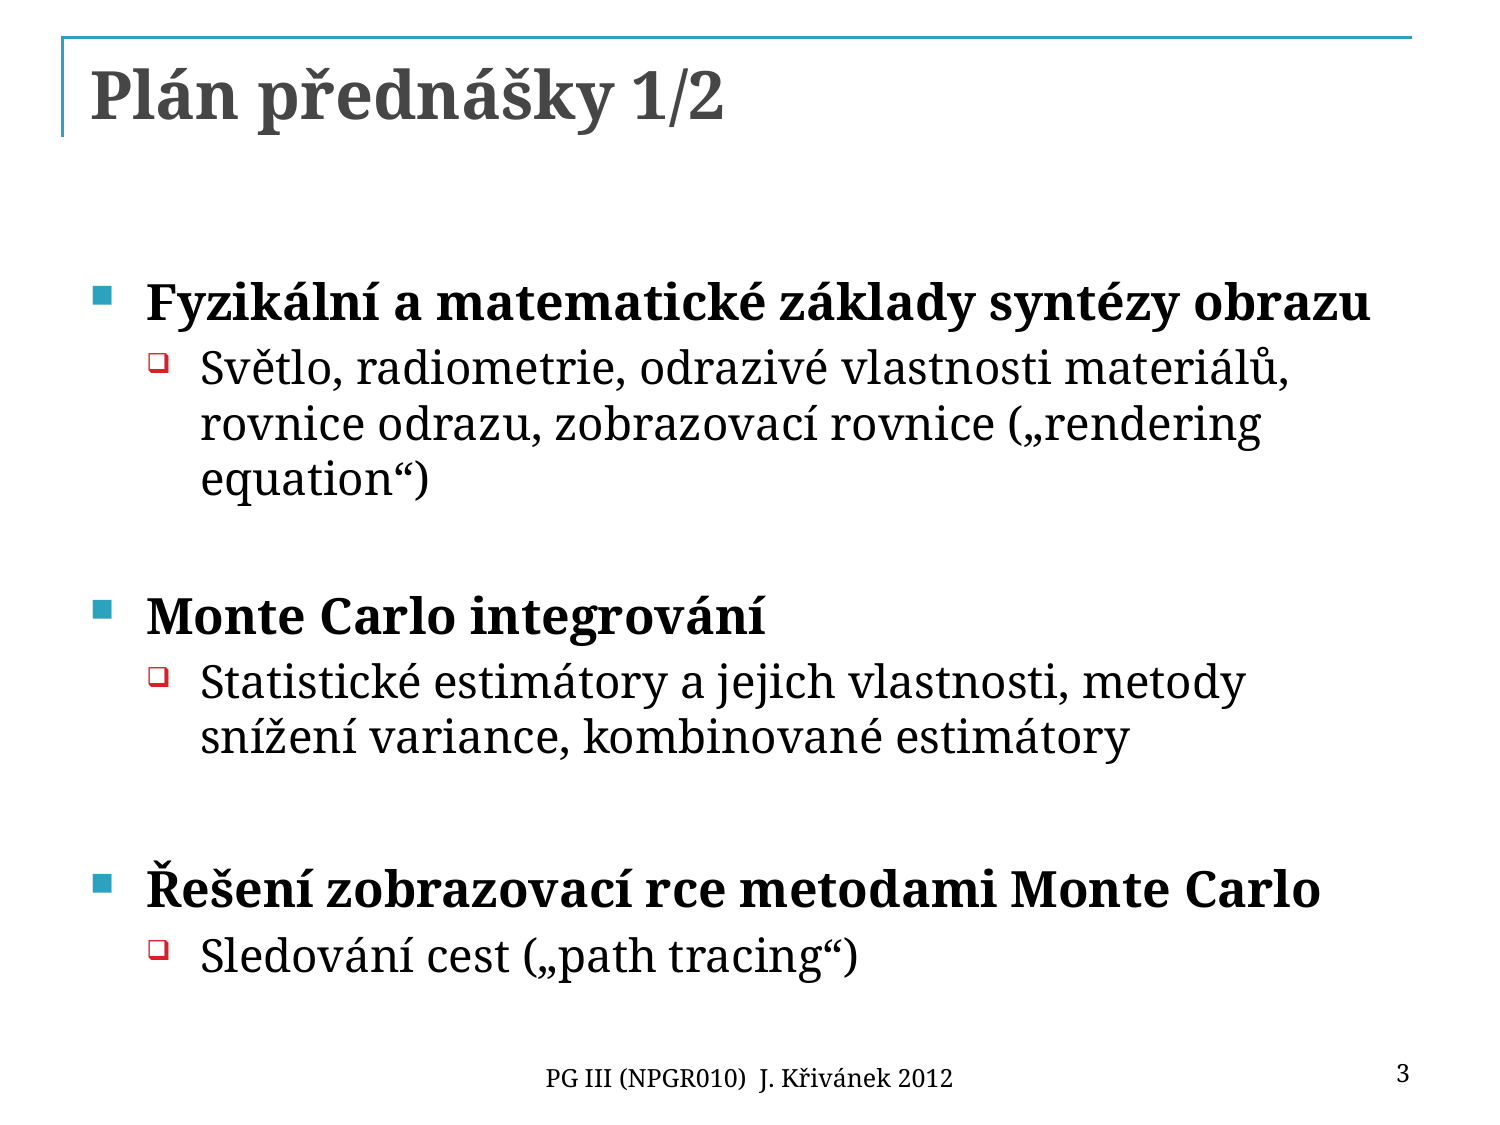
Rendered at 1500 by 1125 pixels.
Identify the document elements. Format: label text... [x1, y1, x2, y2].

list Fyzikální a matematické základy syntézy obrazu Světlo, radiometrie, odrazivé vlastnosti materiálů, rovnice odrazu, zobrazovací rovnice („rendering equation“) Monte Carlo integrování Statistické estimátory a jejich vlastnosti, metody snížení variance, kombinované estimátory Řešení zobrazovací rce metodami Monte Carlo Sledování cest („path tracing“) [74, 262, 1426, 1006]
footer PG III (NPGR010) J. Křivánek 2012 [430, 1024, 1070, 1101]
slide_number 3 [1074, 1023, 1426, 1100]
title Plán přednášky 1/2 [74, 45, 1426, 233]
